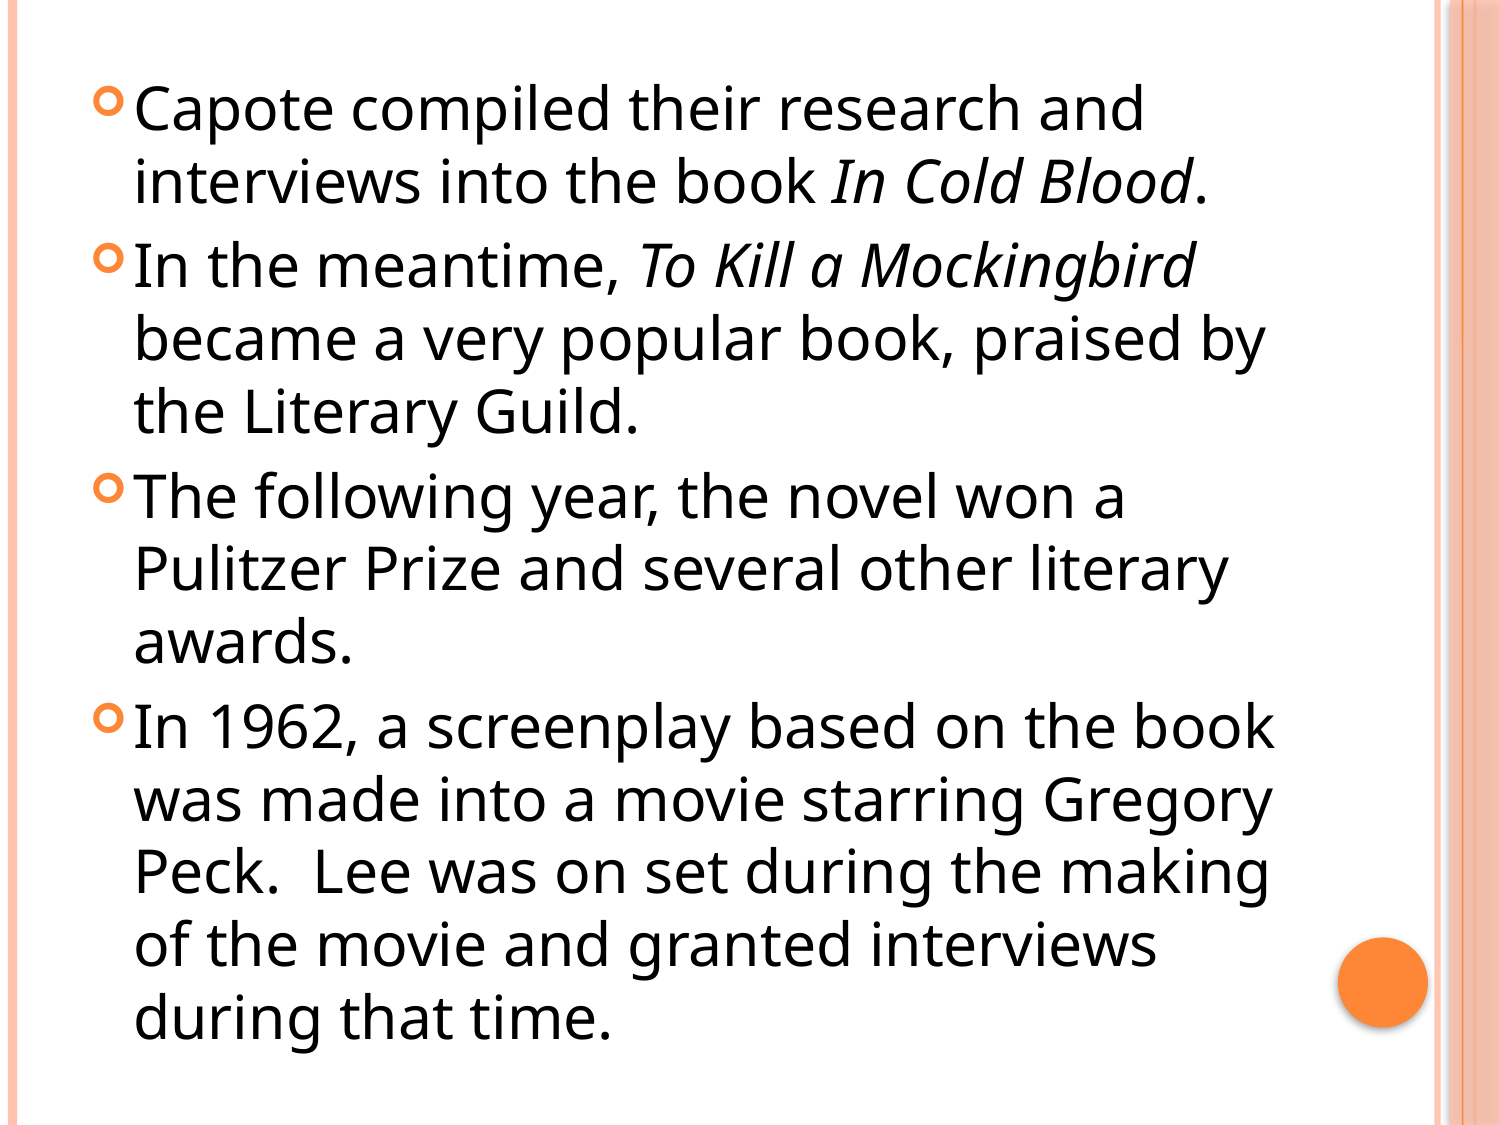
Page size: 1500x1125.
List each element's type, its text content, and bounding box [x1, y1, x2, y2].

list Capote compiled their research and interviews into the book In Cold Blood. In the meantime, To Kill a Mockingbird became a very popular book, praised by the Literary Guild. The following year, the novel won a Pulitzer Prize and several other literary awards. In 1962, a screenplay based on the book was made into a movie starring Gregory Peck. Lee was on set during the making of the movie and granted interviews during that time. [75, 62, 1300, 1062]
